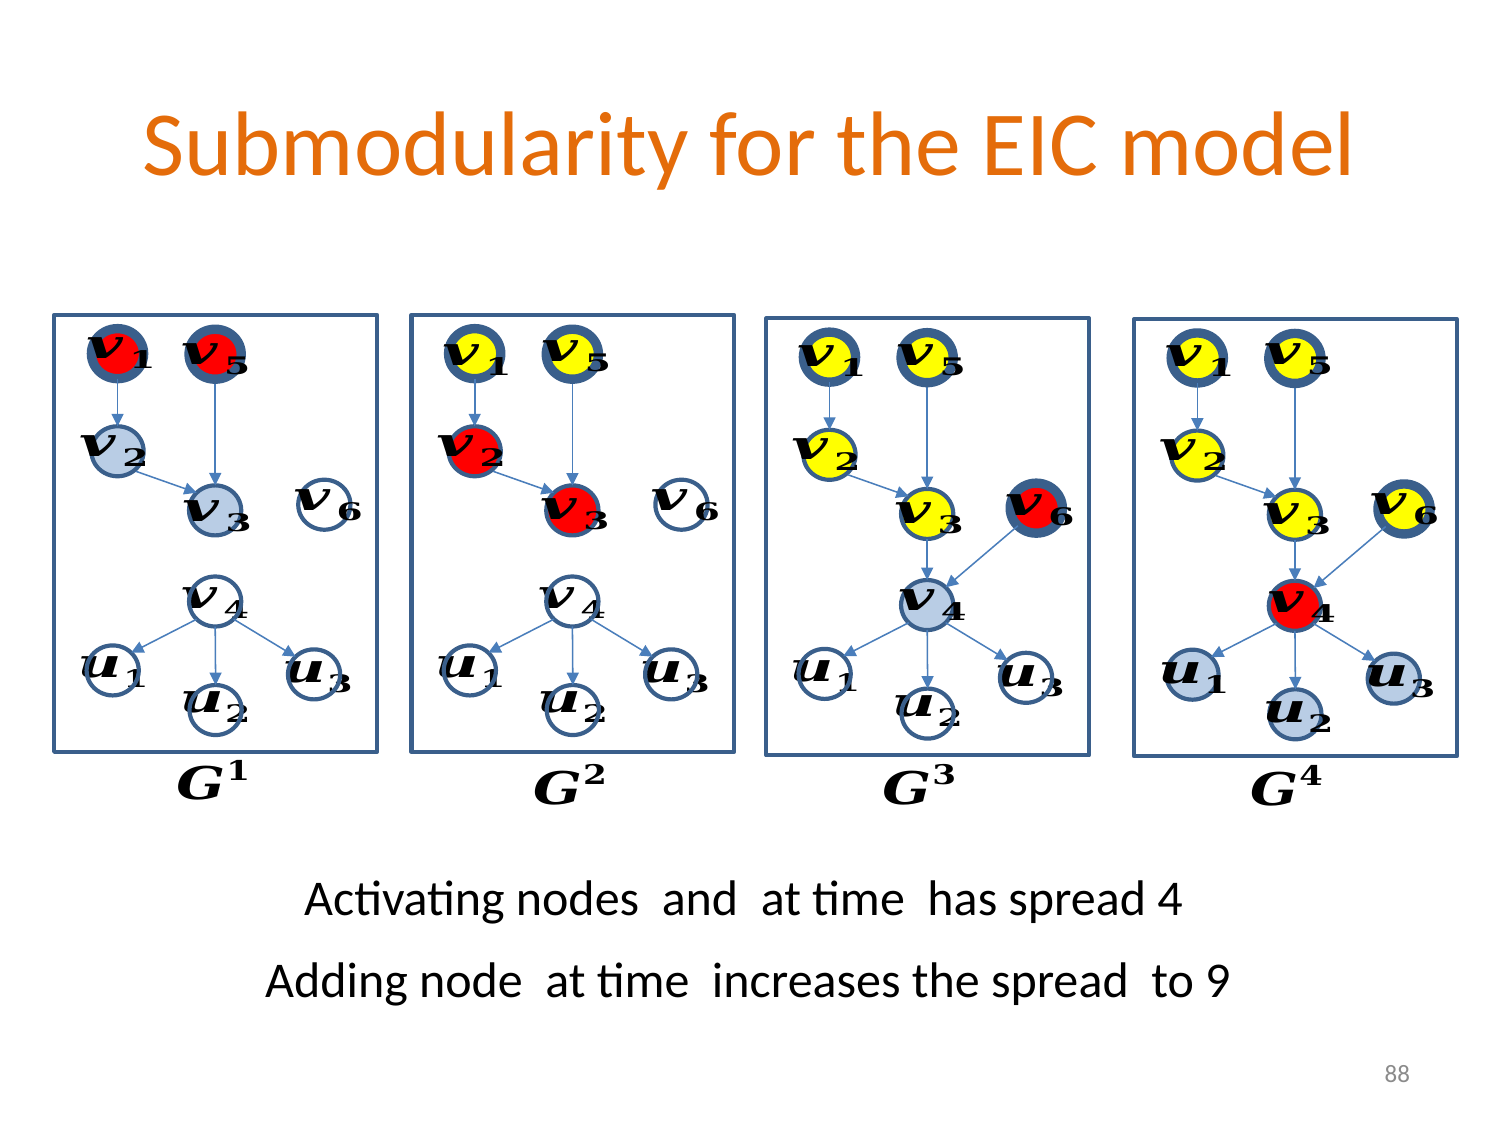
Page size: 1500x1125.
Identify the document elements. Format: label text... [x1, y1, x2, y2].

title Submodularity for the EIC model [75, 45, 1425, 233]
slide_number 88 [1074, 1042, 1425, 1103]
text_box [53, 314, 378, 812]
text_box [765, 318, 1090, 816]
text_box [411, 314, 735, 816]
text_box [1133, 318, 1457, 817]
